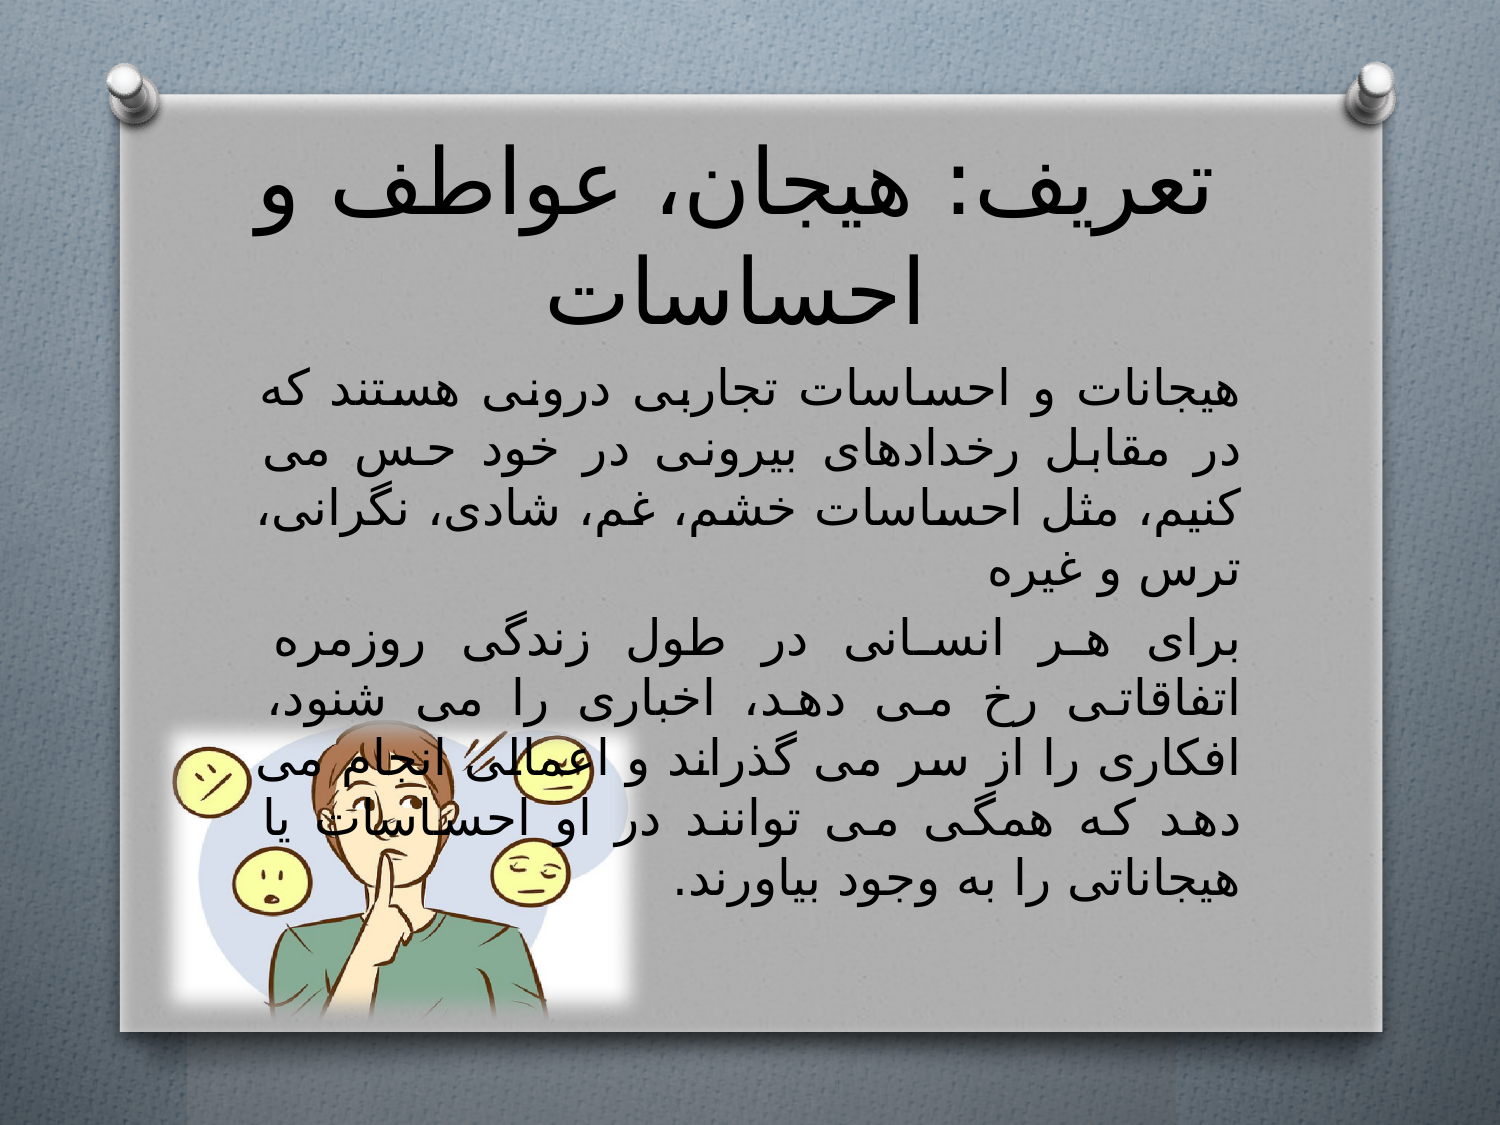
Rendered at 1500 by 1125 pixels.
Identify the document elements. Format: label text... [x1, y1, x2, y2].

picture [150, 712, 651, 1024]
picture [1317, 35, 1439, 156]
title تعریف: هیجان، عواطف و احساسات [150, 134, 1323, 332]
picture [75, 29, 198, 149]
list هیجانات و احساسات تجاربی درونی هستند که در مقابل رخدادهای بیرونی در خود حس می کنیم، مثل احساسات خشم، غم، شادی، نگرانی، ترس و غیره برای هر انسانی در طول زندگی روزمره اتفاقاتی رخ می دهد، اخباری را می شنود، افکاری را از سر می گذراند و اعمالی انجام می دهد که همگی می توانند در او احساسات یا هیجاناتی را به وجود بیاورند. [240, 347, 1257, 939]
